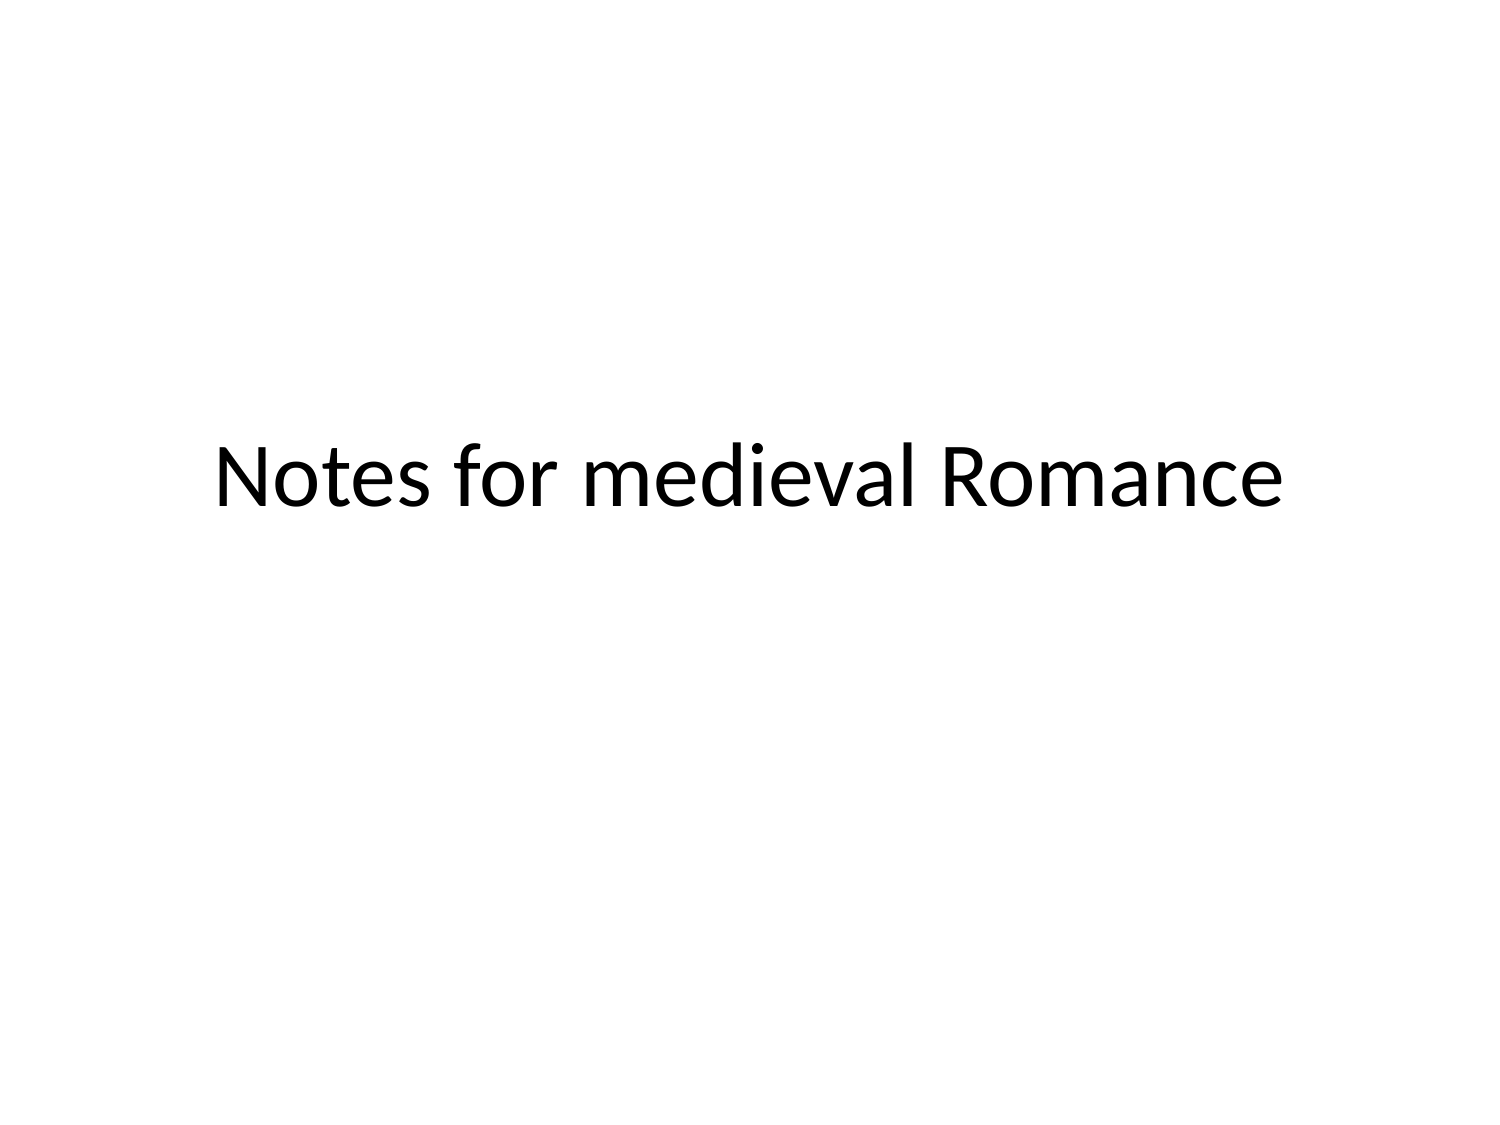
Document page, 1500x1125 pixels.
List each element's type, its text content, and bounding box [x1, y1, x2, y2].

title Notes for medieval Romance [112, 349, 1388, 591]
